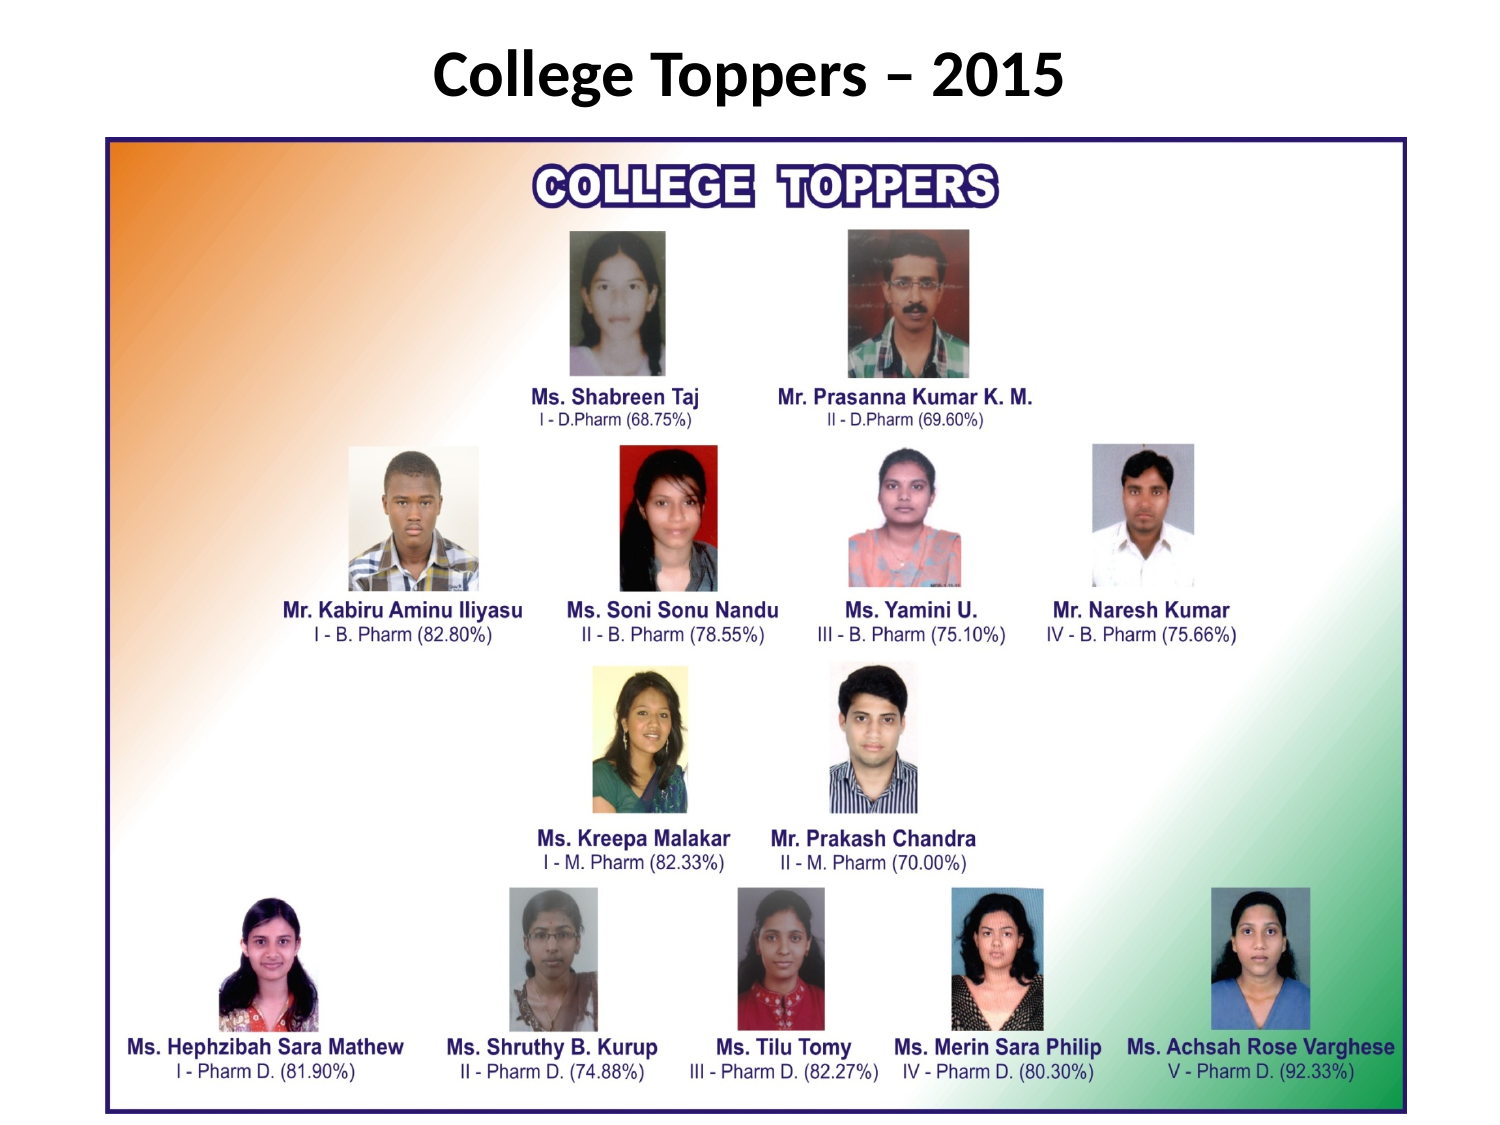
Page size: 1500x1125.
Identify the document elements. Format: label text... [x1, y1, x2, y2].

picture [105, 137, 1407, 1114]
title College Toppers – 2015 [75, 0, 1425, 164]
